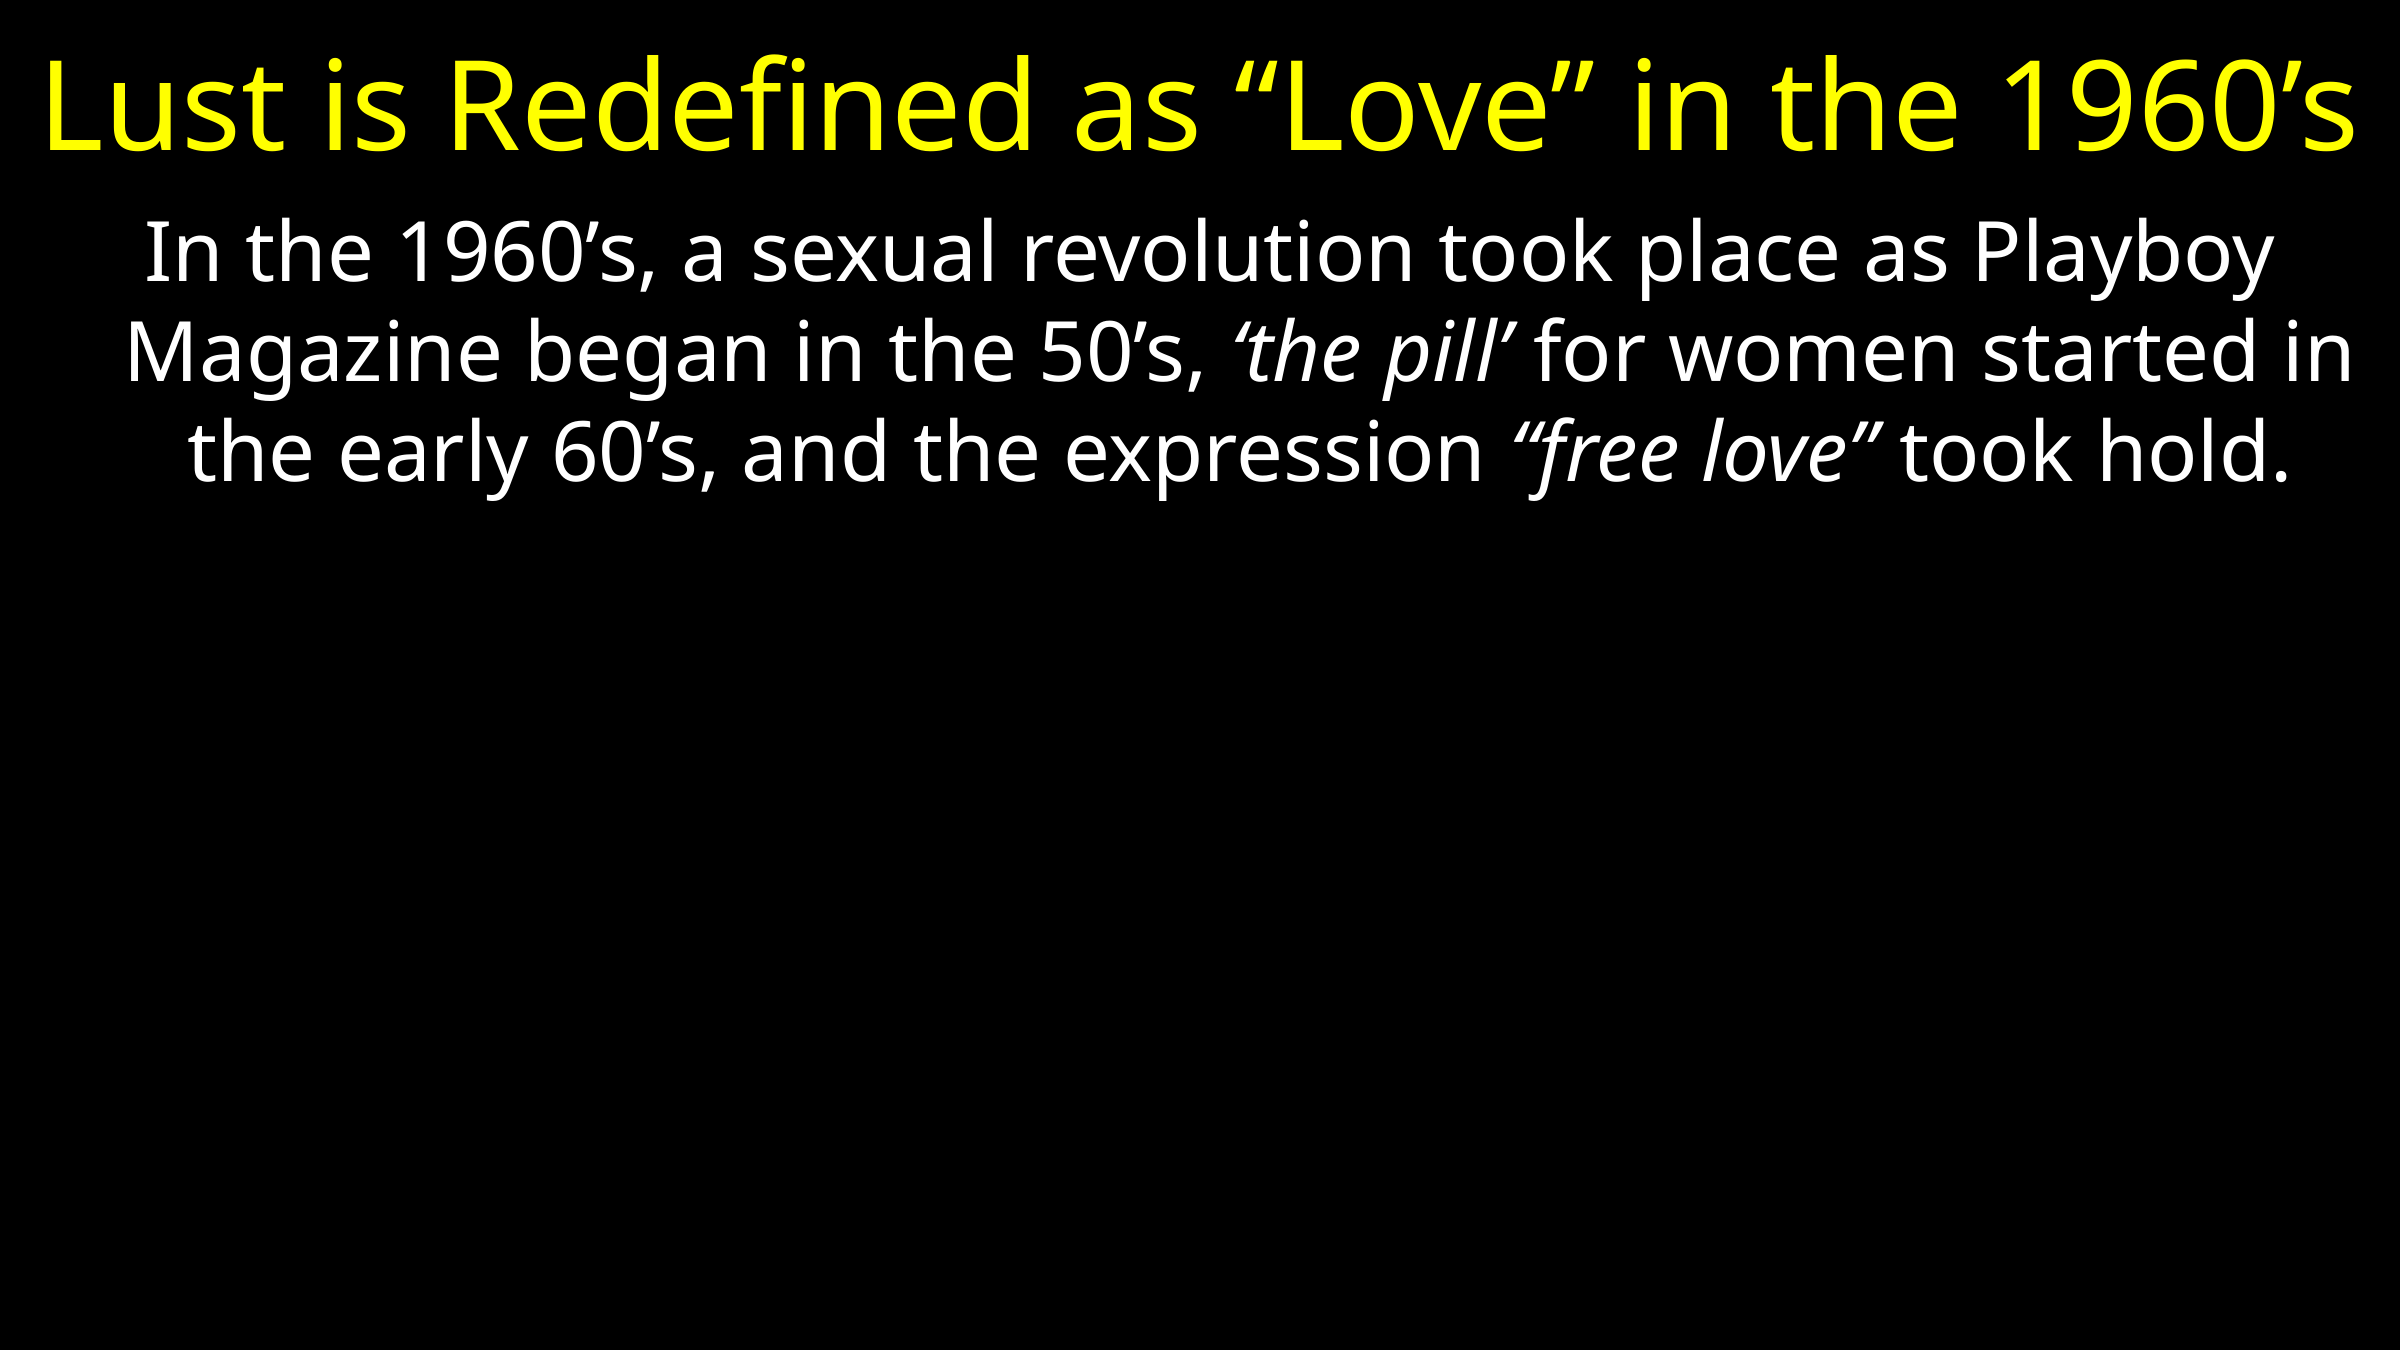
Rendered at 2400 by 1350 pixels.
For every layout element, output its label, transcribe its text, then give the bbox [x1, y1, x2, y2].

list In the 1960’s, a sexual revolution took place as Playboy Magazine began in the 50’s, ‘the pill’ for women started in the early 60’s, and the expression “free love” took hold. [0, 187, 2400, 1350]
title Lust is Redefined as “Love” in the 1960’s [0, 0, 2400, 187]
